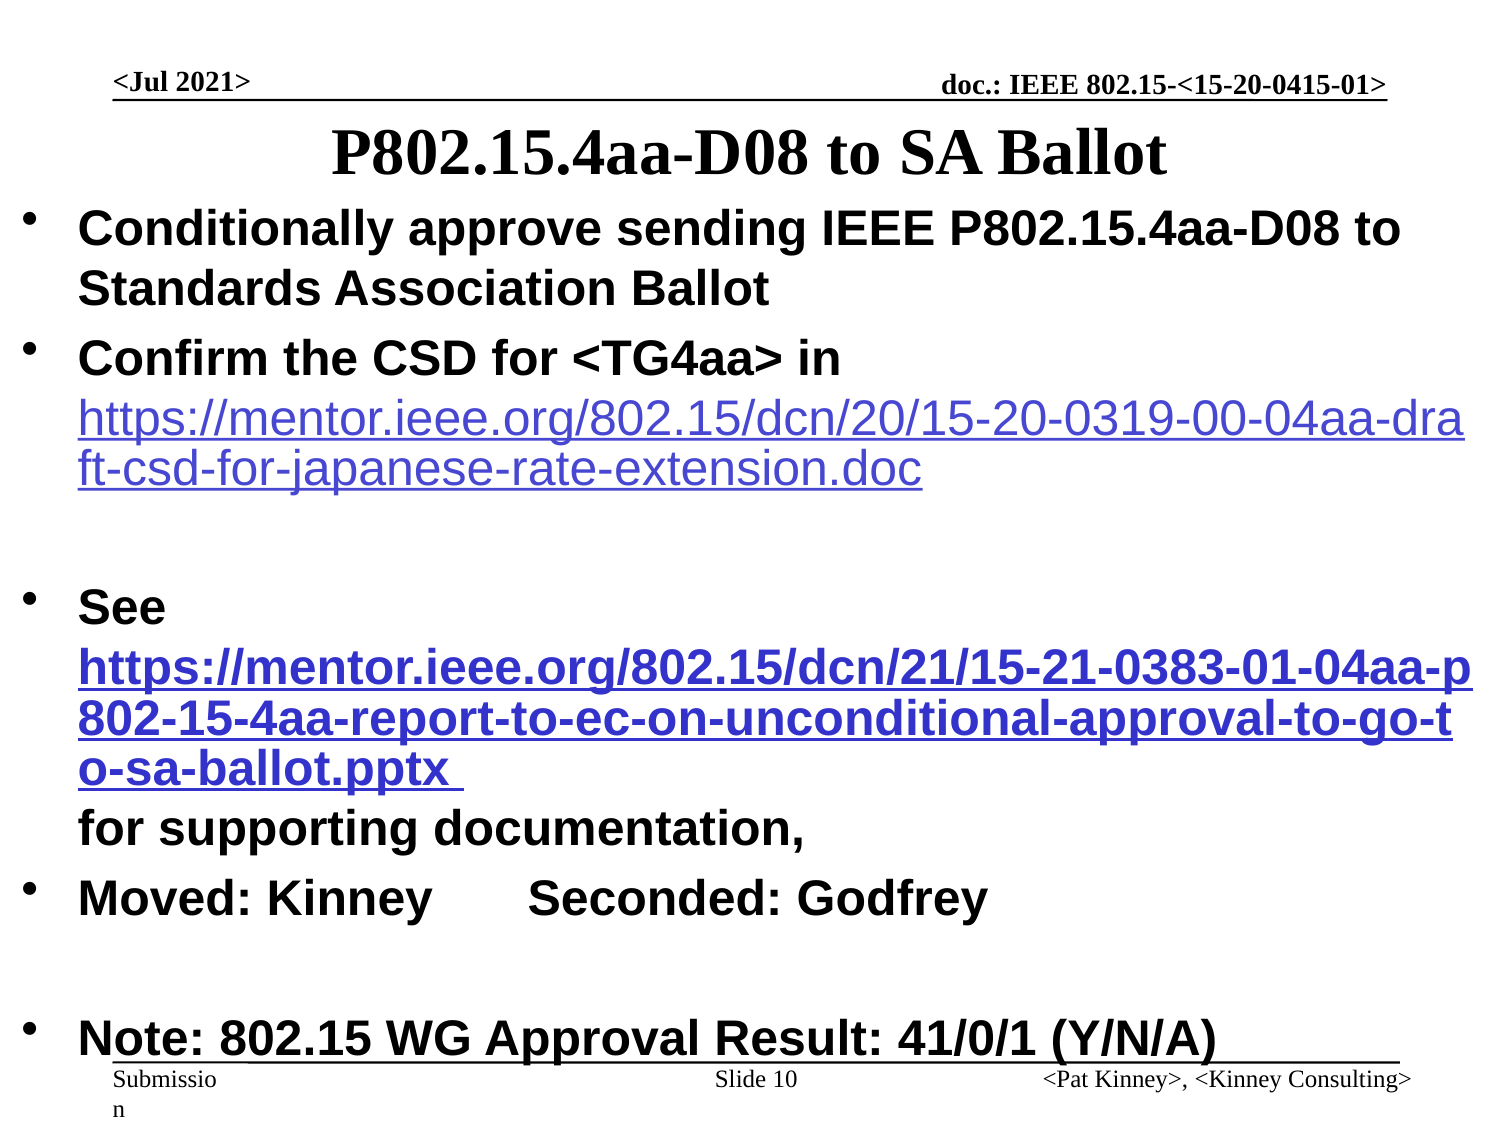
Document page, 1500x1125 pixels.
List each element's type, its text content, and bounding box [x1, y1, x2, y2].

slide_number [112, 62, 375, 85]
slide_number Slide 10 [712, 1062, 800, 1093]
text_box [955, 63, 986, 110]
list Conditionally approve sending IEEE P802.15.4aa-D08 to Standards Association Ballot Confirm the CSD for <TG4aa> in https://mentor.ieee.org/802.15/dcn/20/15-20-0319-00-04aa-draft-csd-for-japanese-rate-extension.doc See https://mentor.ieee.org/802.15/dcn/21/15-21-0383-01-04aa-p802-15-4aa-report-to-ec-on-unconditional-approval-to-go-to-sa-ballot.pptx for supporting documentation, Moved: Kinney Seconded: Godfrey Note: 802.15 WG Approval Result: 41/0/1 (Y/N/A) [6, 187, 1494, 1062]
footer <Pat Kinney>, <Kinney Consulting> [900, 1062, 1413, 1093]
title P802.15.4aa-D08 to SA Ballot [112, 85, 1388, 187]
